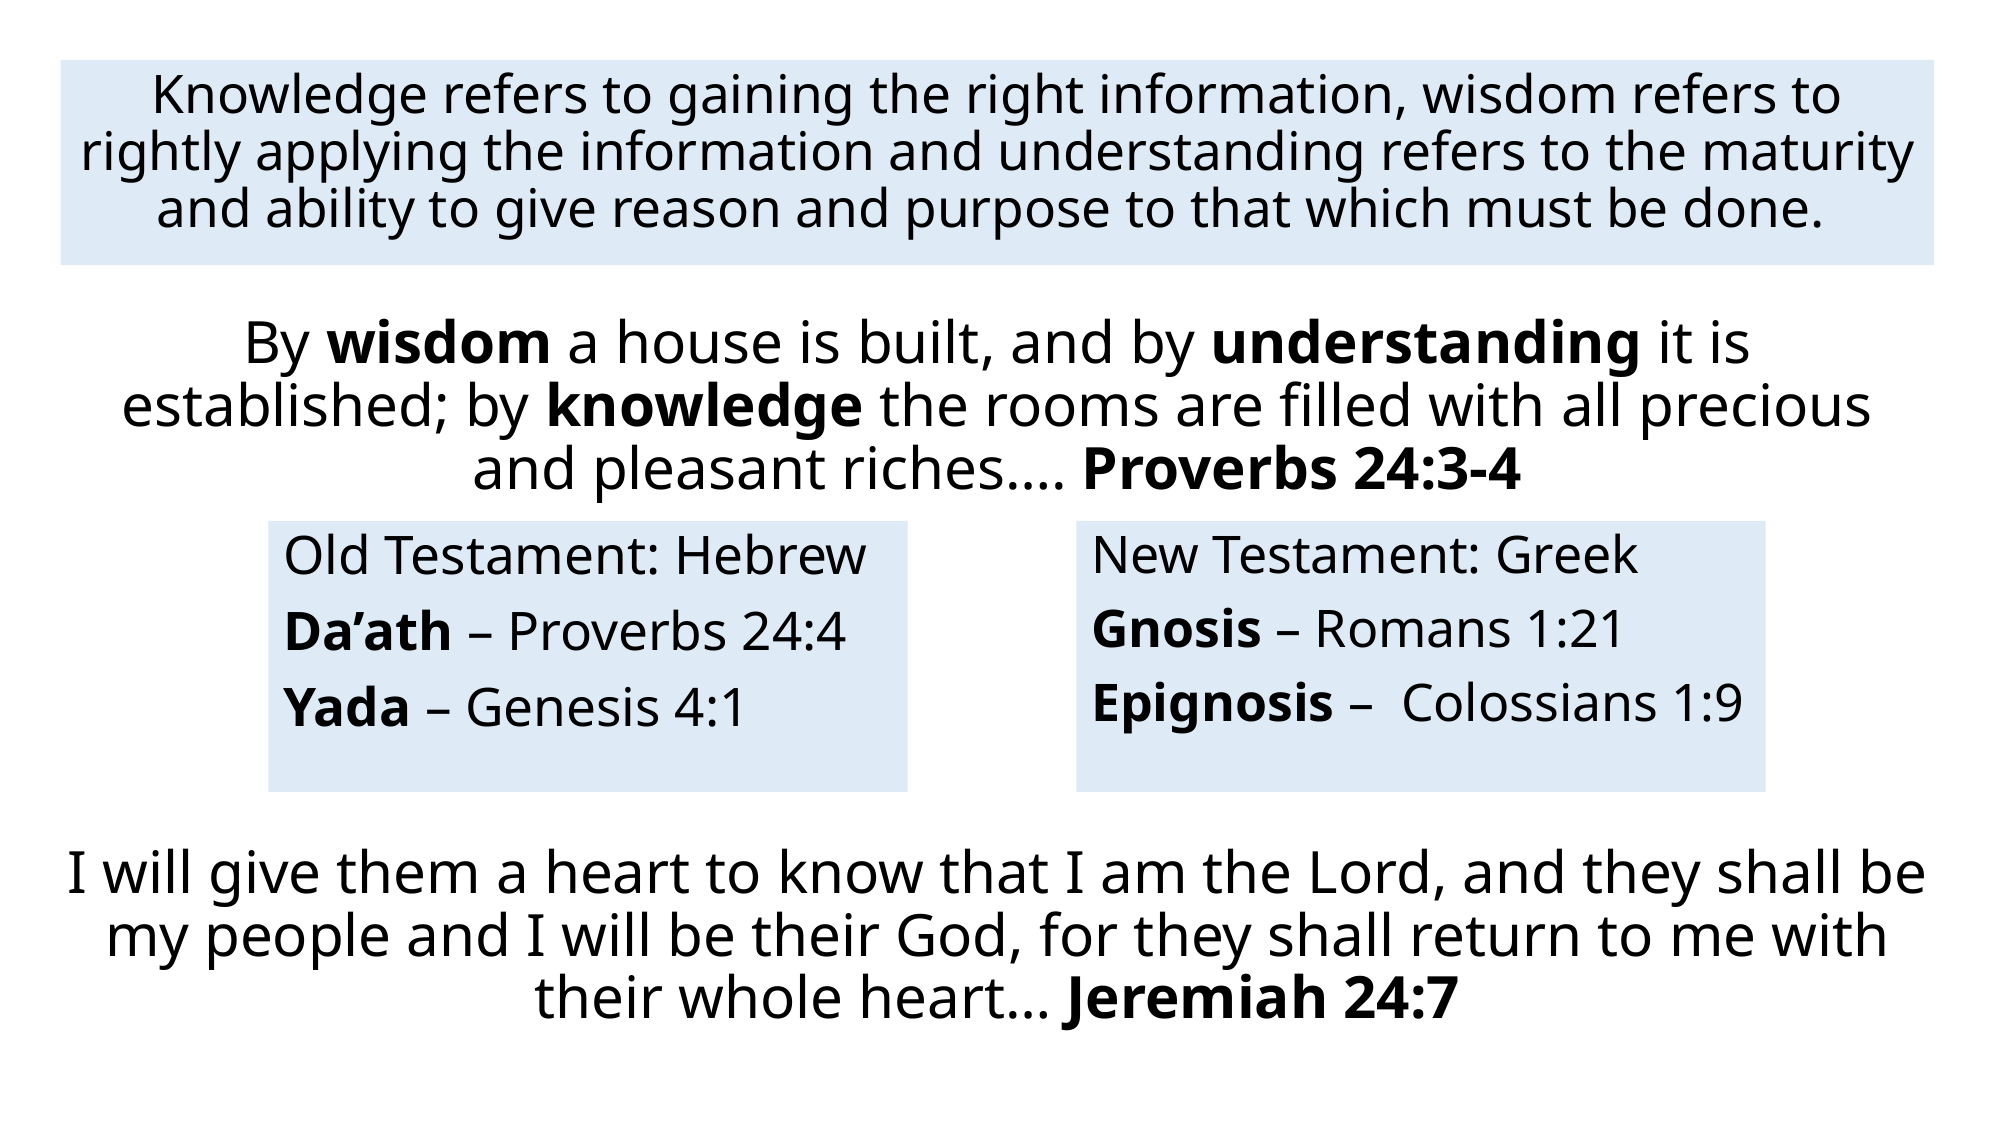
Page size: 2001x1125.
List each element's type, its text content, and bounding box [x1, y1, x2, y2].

text_box New Testament: Greek Gnosis – Romans 1:21 Epignosis – Colossians 1:9 [1076, 520, 1766, 792]
text_box I will give them a heart to know that I am the Lord, and they shall be my people and I will be their God, for they shall return to me with their whole heart… Jeremiah 24:7 [37, 835, 1958, 1086]
text_box By wisdom a house is built, and by understanding it is established; by knowledge the rooms are filled with all precious and pleasant riches…. Proverbs 24:3-4 [60, 305, 1935, 510]
text_box Old Testament: Hebrew Da’ath – Proverbs 24:4 Yada – Genesis 4:1 [268, 520, 908, 792]
list Knowledge refers to gaining the right information, wisdom refers to rightly applying the information and understanding refers to the maturity and ability to give reason and purpose to that which must be done. [60, 59, 1935, 266]
